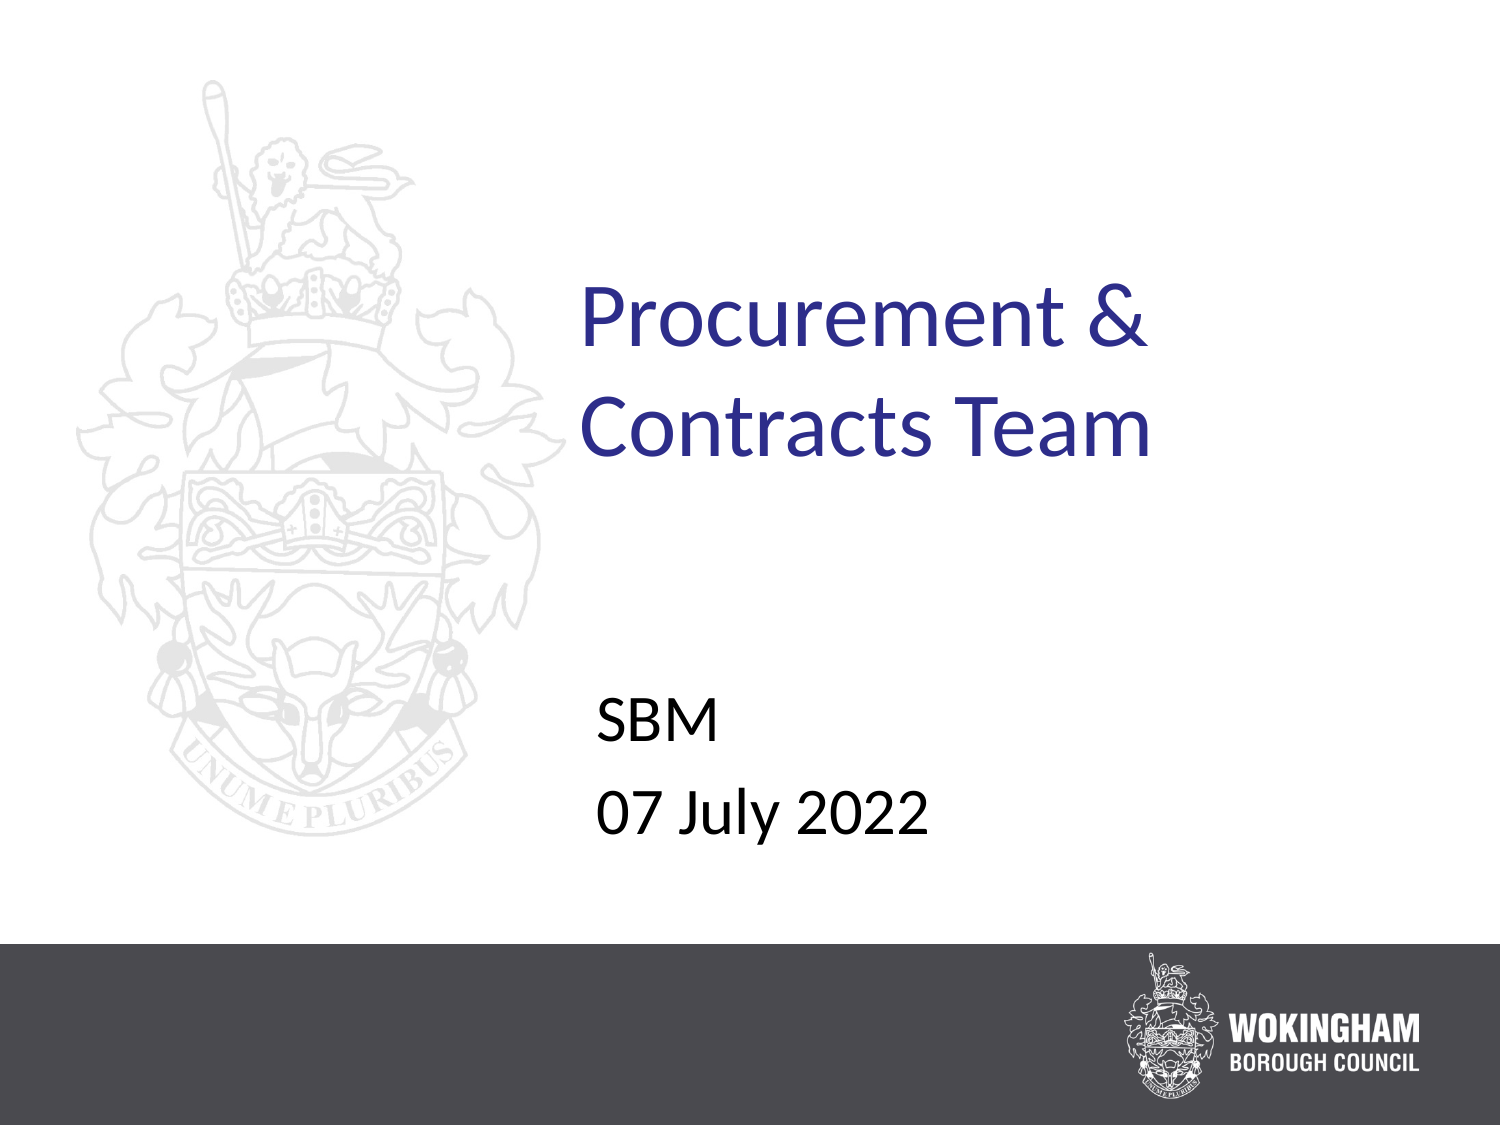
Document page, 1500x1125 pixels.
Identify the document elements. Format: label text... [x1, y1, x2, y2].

subtitle SBM 07 July 2022 [581, 667, 1401, 833]
picture [76, 80, 567, 837]
title Procurement & Contracts Team [564, 203, 1385, 527]
picture [0, 944, 1500, 1125]
